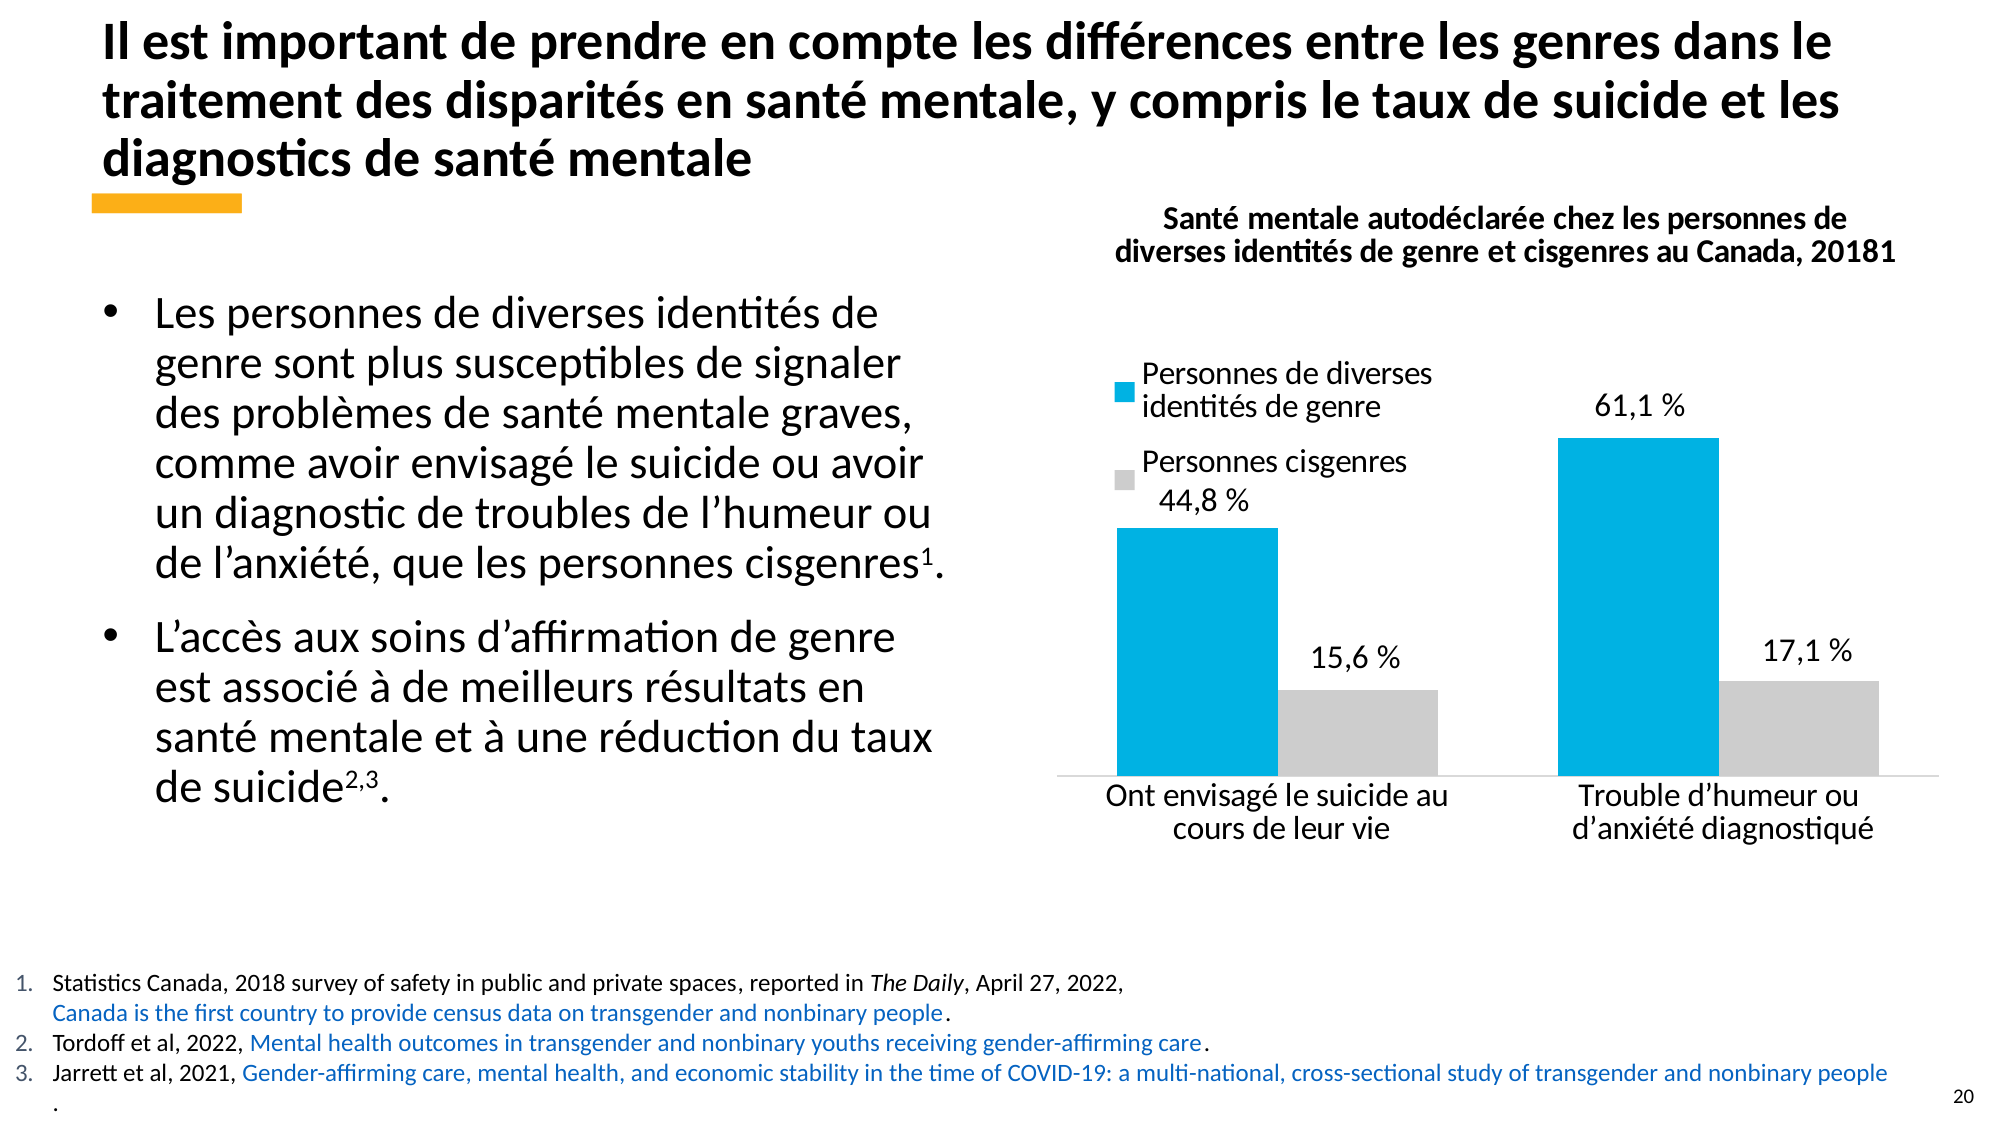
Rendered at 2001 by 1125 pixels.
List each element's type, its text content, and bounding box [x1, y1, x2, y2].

text_box Statistics Canada, 2018 survey of safety in public and private spaces, reported in The Daily, April 27, 2022, Canada is the first country to provide census data on transgender and nonbinary people. Tordoff et al, 2022, Mental health outcomes in transgender and nonbinary youths receiving gender-affirming care. Jarrett et al, 2021, Gender-affirming care, mental health, and economic stability in the time of COVID-19: a multi-national, cross-sectional study of transgender and nonbinary people. [0, 958, 1913, 1124]
chart [982, 157, 2000, 921]
list Les personnes de diverses identités de genre sont plus susceptibles de signaler des problèmes de santé mentale graves, comme avoir envisagé le suicide ou avoir un diagnostic de troubles de l’humeur ou de l’anxiété, que les personnes cisgenres1. L’accès aux soins d’affirmation de genre est associé à de meilleurs résultats en santé mentale et à une réduction du taux de suicide2,3. [87, 280, 963, 871]
title Il est important de prendre en compte les différences entre les genres dans le traitement des disparités en santé mentale, y compris le taux de suicide et les diagnostics de santé mentale [87, 43, 2000, 158]
